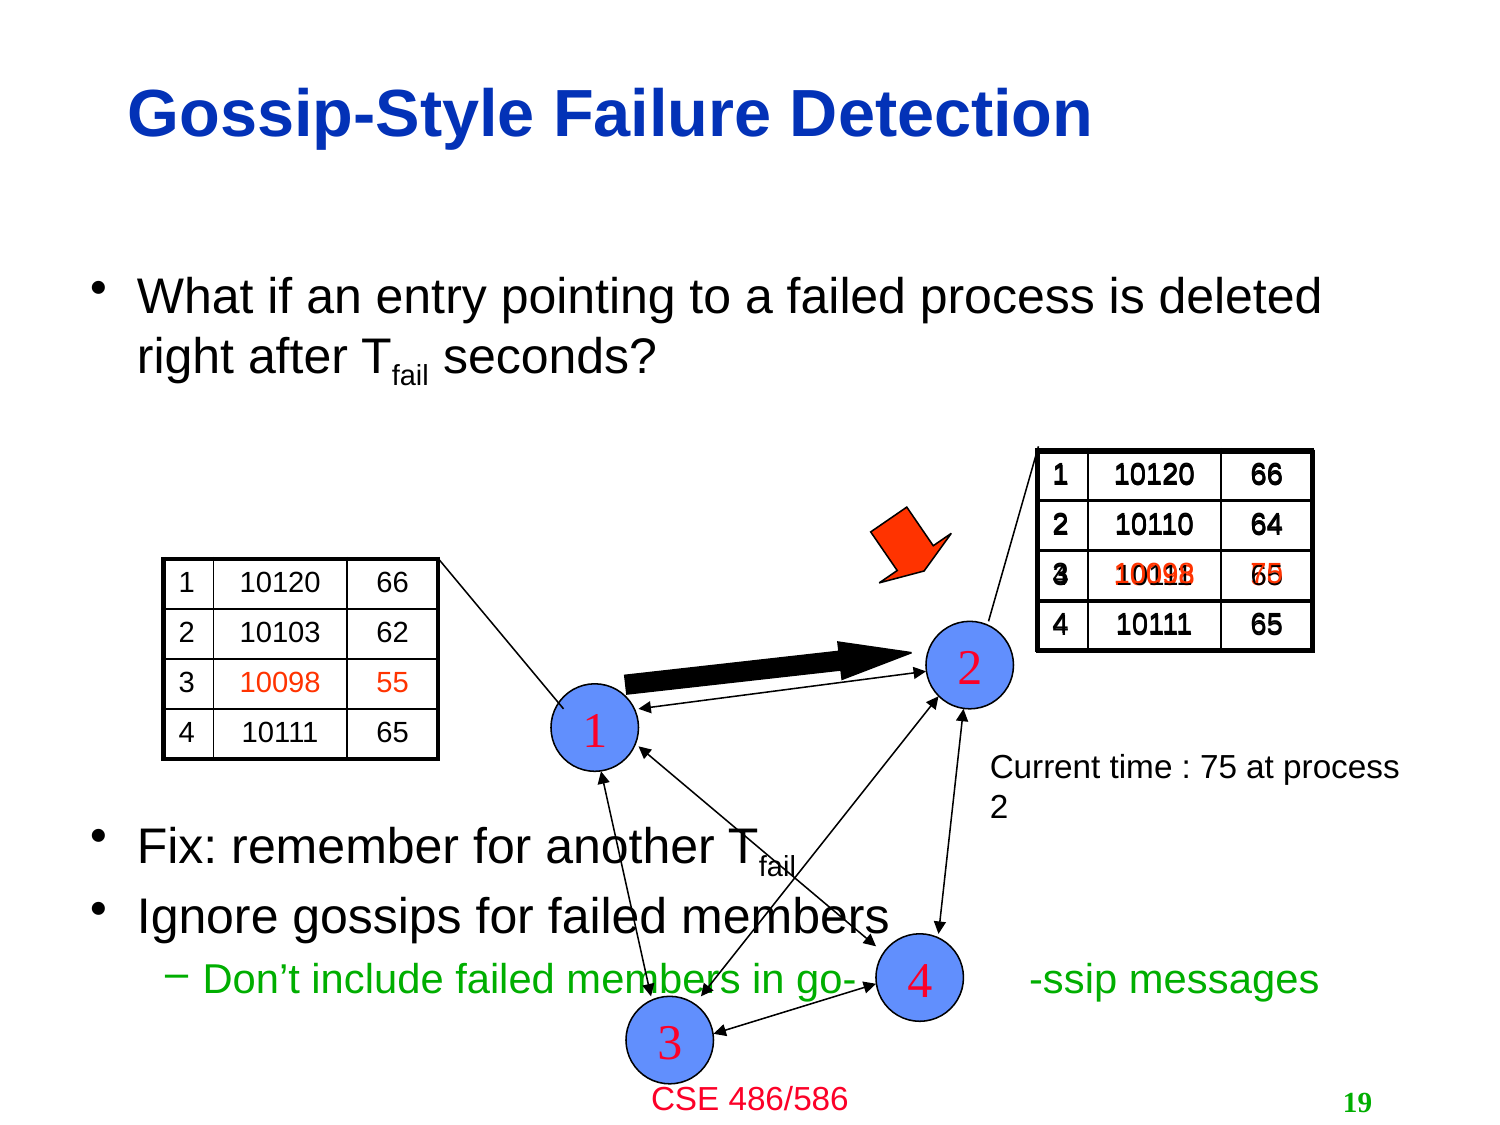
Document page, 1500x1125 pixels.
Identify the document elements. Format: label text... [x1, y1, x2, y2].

table_cell 10098 [214, 660, 346, 708]
text_box What if an entry pointing to a failed process is deleted right after Tfail seconds? Fix: remember for another Tfail Ignore gossips for failed members Don’t include failed members in go- -ssip messages [74, 262, 1425, 1125]
table_cell 65 [1222, 601, 1310, 648]
table_cell 10103 [214, 610, 346, 658]
table_cell 75 [1222, 551, 1310, 599]
table_cell 10110 [1088, 501, 1220, 549]
text_box [597, 771, 655, 997]
table_cell 3 [1040, 551, 1087, 599]
table_cell 55 [348, 660, 436, 708]
text_box [870, 507, 952, 583]
text_box [713, 981, 877, 1037]
table_cell 4 [166, 710, 213, 757]
text_box 2 [925, 621, 1014, 709]
text_box [638, 666, 926, 714]
text_box Current time : 75 at process 2 [974, 737, 1438, 832]
table_cell 4 [1040, 601, 1087, 648]
table_header 10120 [214, 561, 346, 608]
table_cell 65 [348, 710, 436, 757]
title Gossip-Style Failure Detection [112, 53, 1310, 176]
text_box [624, 642, 912, 695]
table_header 66 [348, 561, 436, 608]
table_header 1 [1040, 452, 1087, 499]
table_cell 10098 [1088, 551, 1220, 599]
text_box [795, 696, 939, 877]
text_box 1 [550, 683, 639, 772]
table_cell 2 [1040, 501, 1087, 549]
text_box [700, 878, 795, 997]
table_cell 10111 [1088, 601, 1220, 648]
table_cell 64 [1222, 501, 1310, 549]
text_box 4 [875, 933, 964, 1022]
table_cell 3 [166, 660, 213, 708]
table_header 1 [166, 561, 213, 608]
text_box [638, 746, 877, 947]
table_cell 2 [166, 610, 213, 658]
table_cell 10111 [214, 710, 346, 757]
table_cell 62 [348, 610, 436, 658]
table_header 10120 [1088, 452, 1220, 499]
text_box 3 [625, 996, 714, 1084]
text_box [933, 708, 969, 934]
table_header 66 [1222, 452, 1310, 499]
